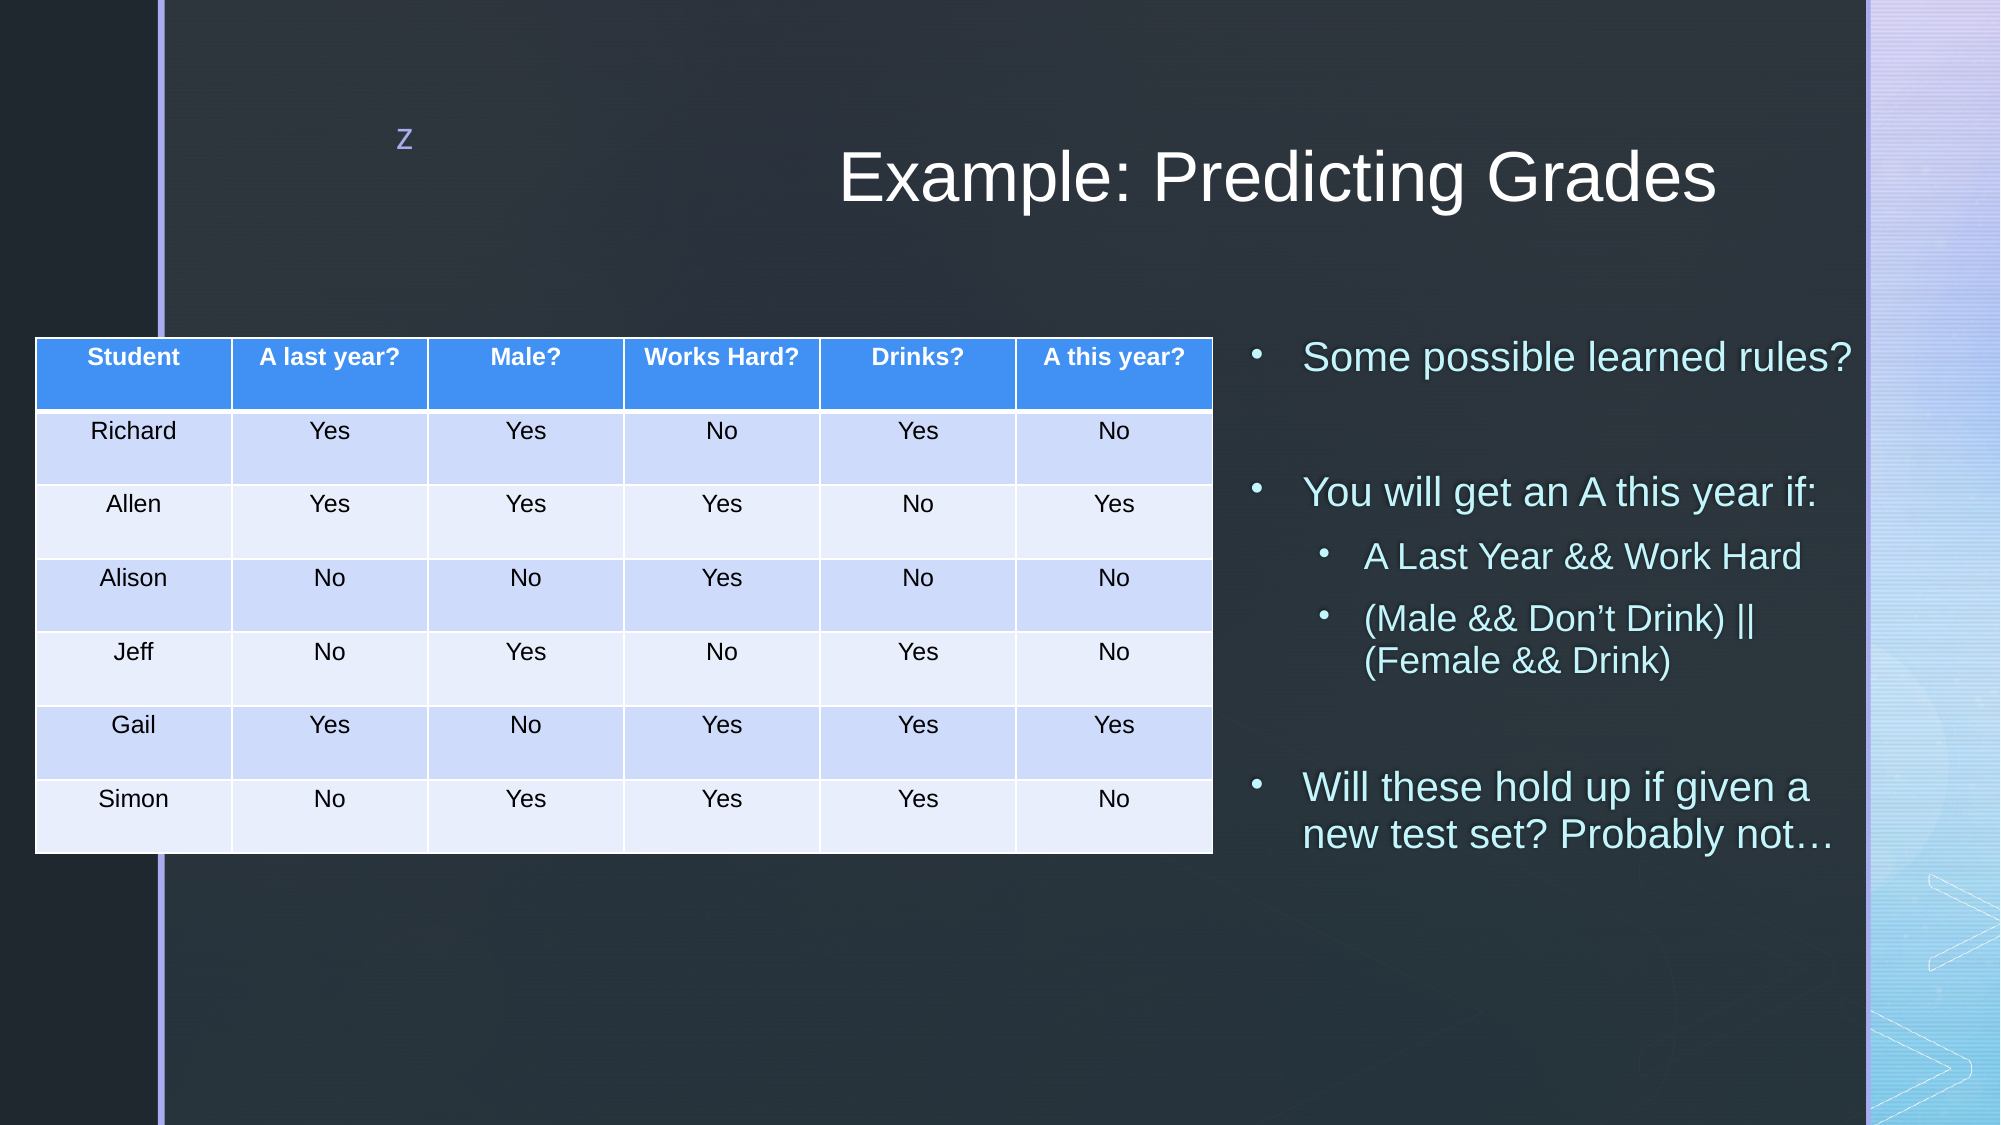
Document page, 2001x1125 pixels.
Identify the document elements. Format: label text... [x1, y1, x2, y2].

table_cell Yes [821, 633, 1015, 705]
table_header A this year? [1017, 339, 1212, 409]
text_box Some possible learned rules? You will get an A this year if: A Last Year && Work Hard (Male && Don’t Drink) || (Female && Drink) Will these hold up if given a new test set? Probably not… [1230, 259, 1906, 1064]
table_cell Yes [233, 707, 427, 779]
table_cell No [233, 560, 427, 631]
table_cell Yes [429, 486, 623, 558]
table_cell Richard [37, 414, 231, 484]
table_cell No [625, 414, 819, 484]
table_cell No [1017, 560, 1212, 631]
table_header A last year? [233, 339, 427, 409]
table_header Male? [429, 339, 623, 409]
table_header Student [37, 339, 231, 409]
table_cell Yes [233, 486, 427, 558]
table_cell No [1017, 781, 1212, 852]
table_cell No [429, 560, 623, 631]
table_cell Yes [625, 560, 819, 631]
table_cell No [233, 633, 427, 705]
table_header Drinks? [821, 339, 1015, 409]
table_cell Yes [429, 781, 623, 852]
table_cell Yes [625, 486, 819, 558]
table_cell No [429, 707, 623, 779]
table_cell Simon [37, 781, 231, 852]
table_cell No [821, 486, 1015, 558]
table_cell Yes [1017, 707, 1212, 779]
table_cell Yes [625, 707, 819, 779]
table_cell Yes [821, 781, 1015, 852]
table_cell Yes [625, 781, 819, 852]
table_header Works Hard? [625, 339, 819, 409]
table_cell No [821, 560, 1015, 631]
table_cell Yes [233, 414, 427, 484]
title Example: Predicting Grades [428, 132, 1734, 310]
table_cell Yes [1017, 486, 1212, 558]
table_cell Yes [821, 707, 1015, 779]
table_cell Gail [37, 707, 231, 779]
table_cell Yes [821, 414, 1015, 484]
picture [1871, 0, 2001, 1125]
table_cell Yes [429, 414, 623, 484]
table_cell Alison [37, 560, 231, 631]
table_cell No [1017, 633, 1212, 705]
table_cell No [233, 781, 427, 852]
table_cell Jeff [37, 633, 231, 705]
table_cell No [625, 633, 819, 705]
table_cell No [1017, 414, 1212, 484]
table_cell Yes [429, 633, 623, 705]
table_cell Allen [37, 486, 231, 558]
